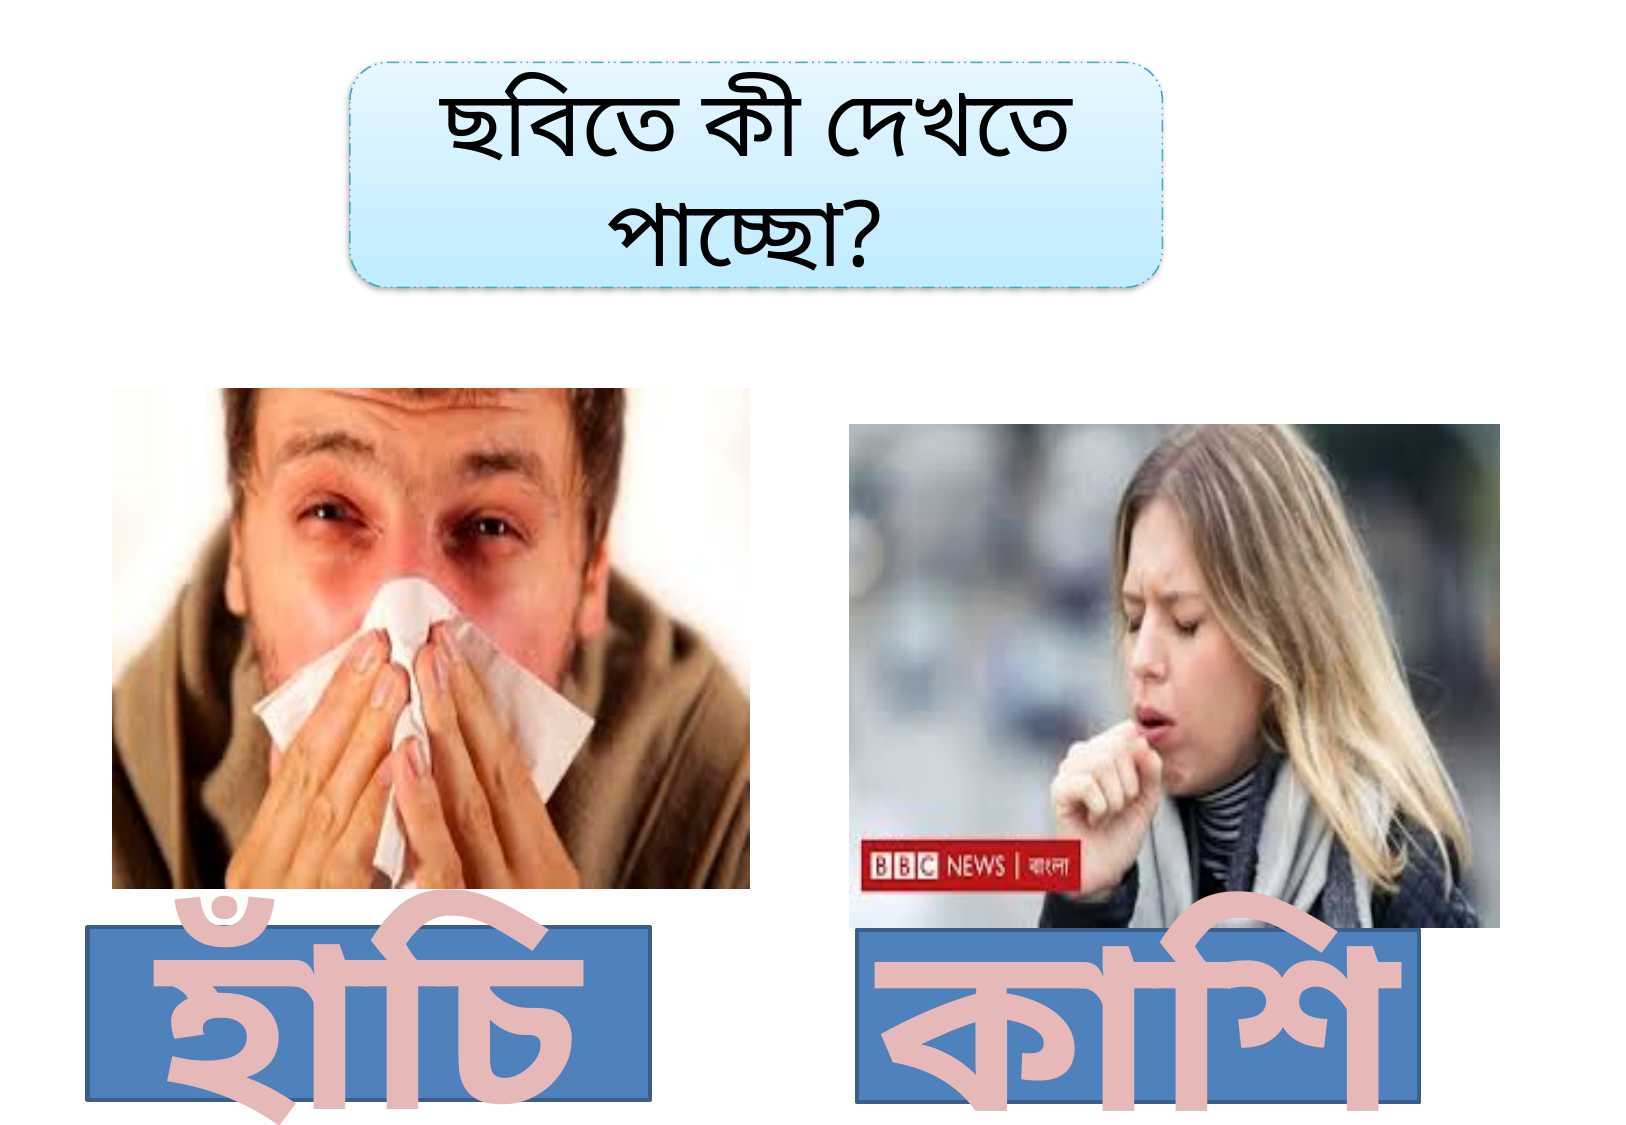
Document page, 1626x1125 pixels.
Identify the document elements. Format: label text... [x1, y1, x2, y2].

text_box ছবিতে কী দেখতে পাচ্ছো? [349, 61, 1164, 289]
picture [849, 424, 1501, 928]
picture [112, 388, 751, 890]
text_box কাশি [855, 936, 1421, 1104]
text_box হাঁচি [85, 925, 652, 1102]
